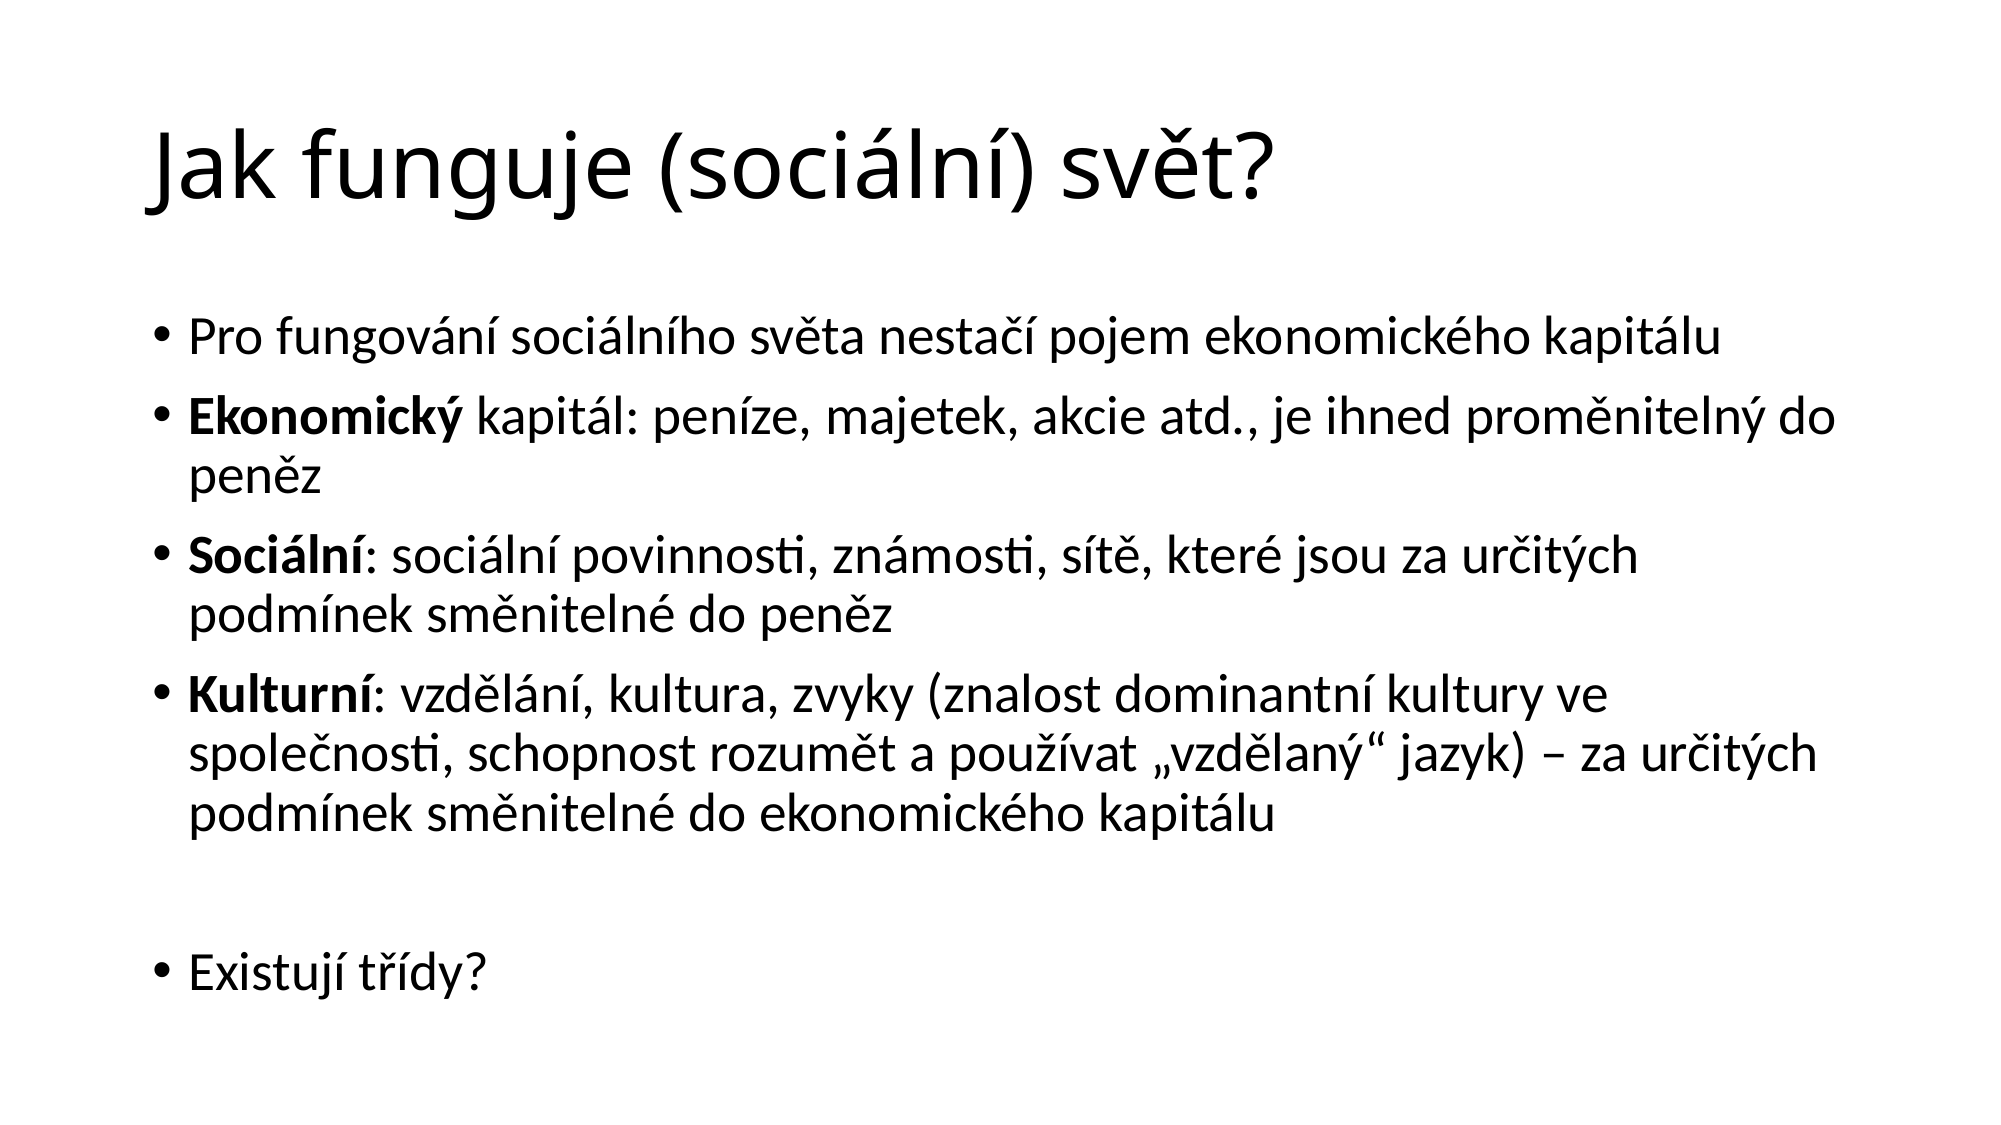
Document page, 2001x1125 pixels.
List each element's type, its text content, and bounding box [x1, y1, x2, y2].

title Jak funguje (sociální) svět? [137, 59, 1863, 278]
list Pro fungování sociálního světa nestačí pojem ekonomického kapitálu Ekonomický kapitál: peníze, majetek, akcie atd., je ihned proměnitelný do peněz Sociální: sociální povinnosti, známosti, sítě, které jsou za určitých podmínek směnitelné do peněz Kulturní: vzdělání, kultura, zvyky (znalost dominantní kultury ve společnosti, schopnost rozumět a používat „vzdělaný“ jazyk) – za určitých podmínek směnitelné do ekonomického kapitálu Existují třídy? [137, 299, 1863, 1014]
